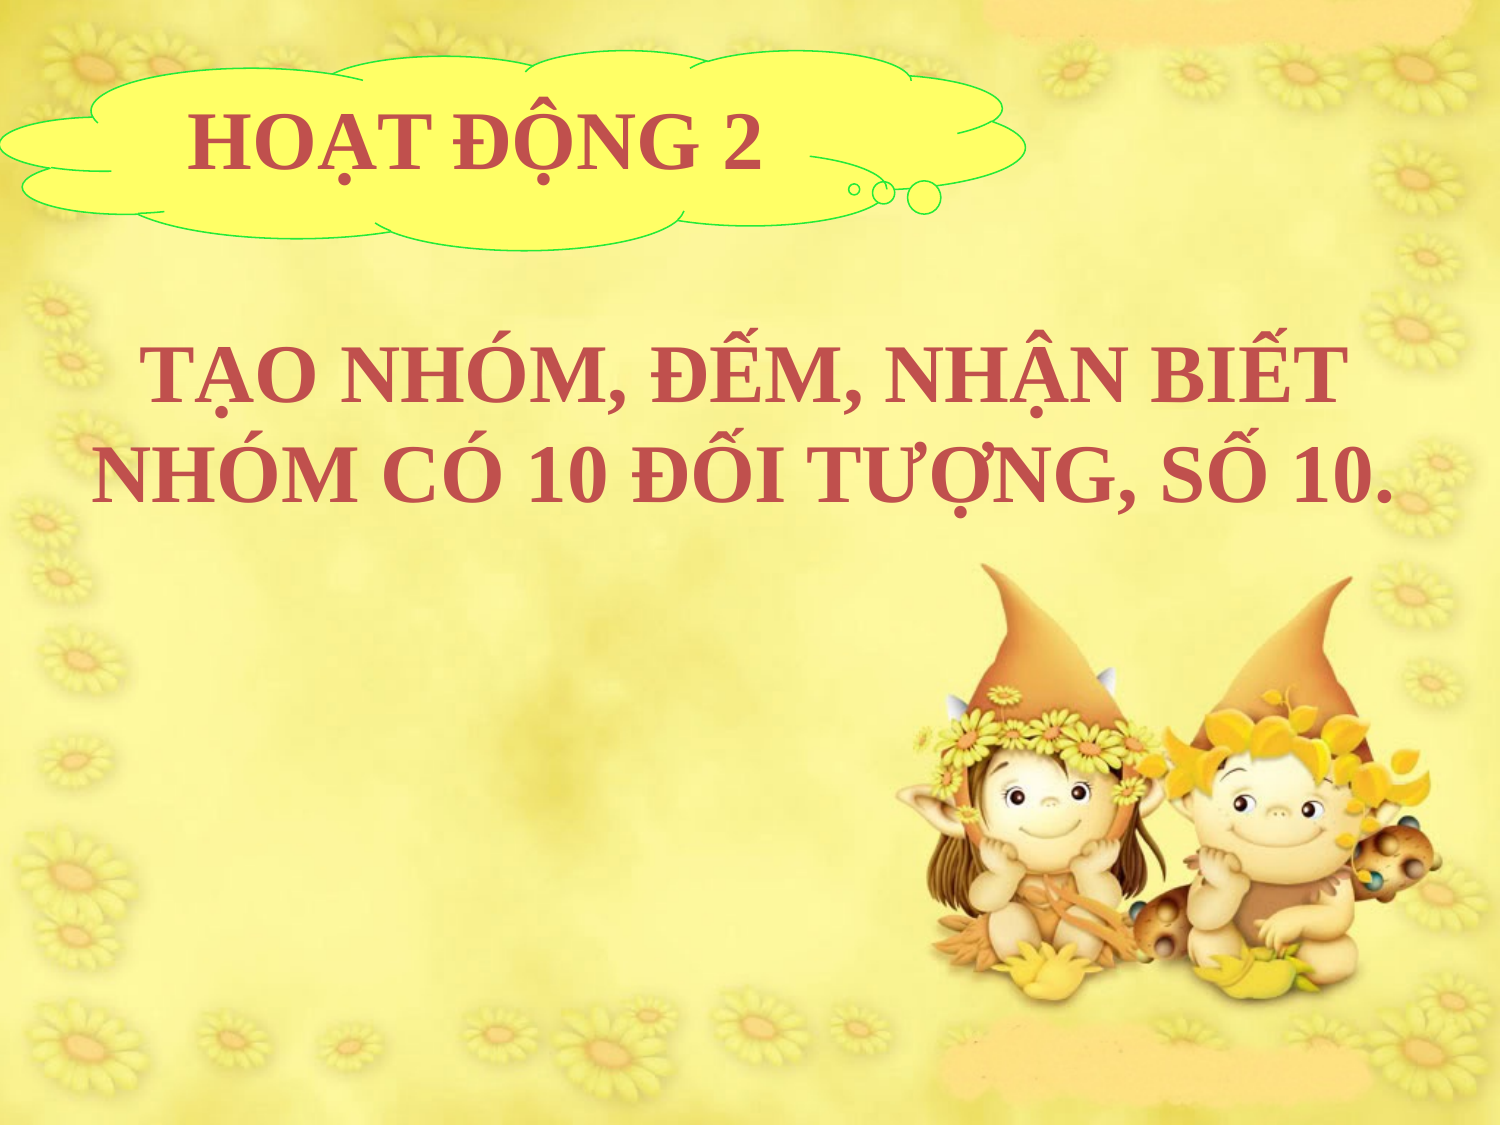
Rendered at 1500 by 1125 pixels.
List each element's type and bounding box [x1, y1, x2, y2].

list [0, 0, 1500, 1125]
